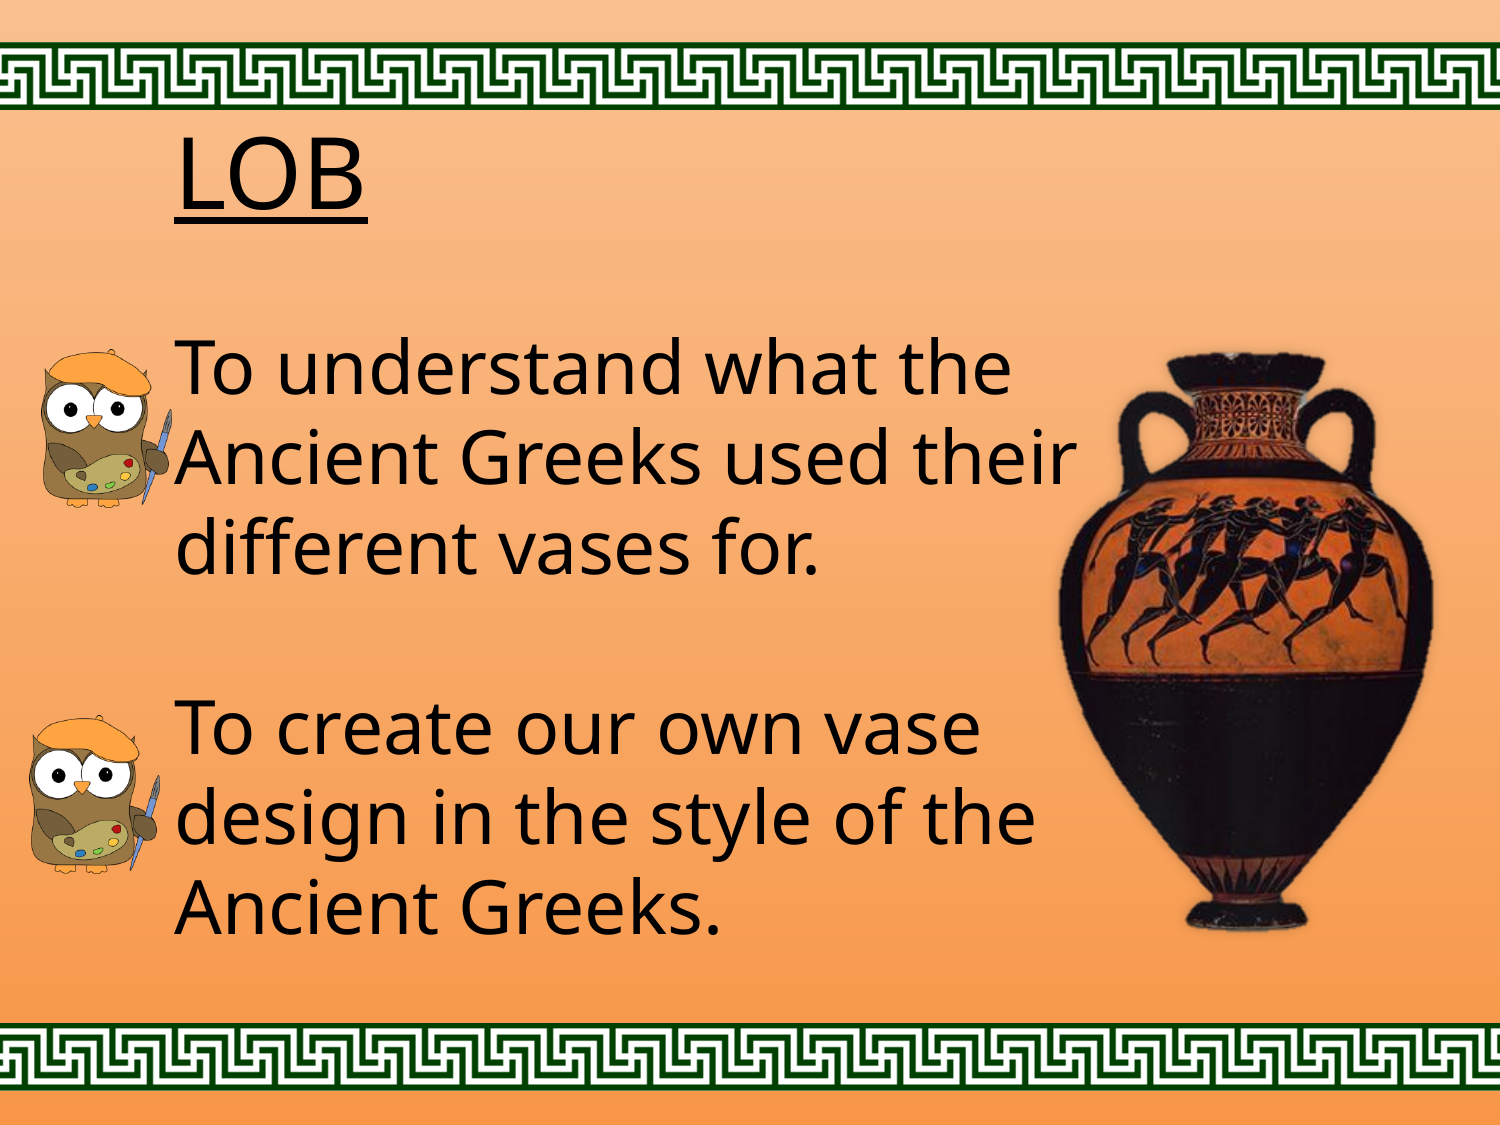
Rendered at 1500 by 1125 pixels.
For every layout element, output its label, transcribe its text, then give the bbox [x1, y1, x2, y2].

picture [29, 715, 160, 874]
title LOB To understand what the Ancient Greeks used their different vases for. To create our own vase design in the style of the Ancient Greeks. [159, 408, 1037, 651]
picture [0, 1022, 1500, 1091]
picture [40, 349, 172, 508]
picture [1045, 349, 1448, 934]
picture [0, 42, 1500, 111]
